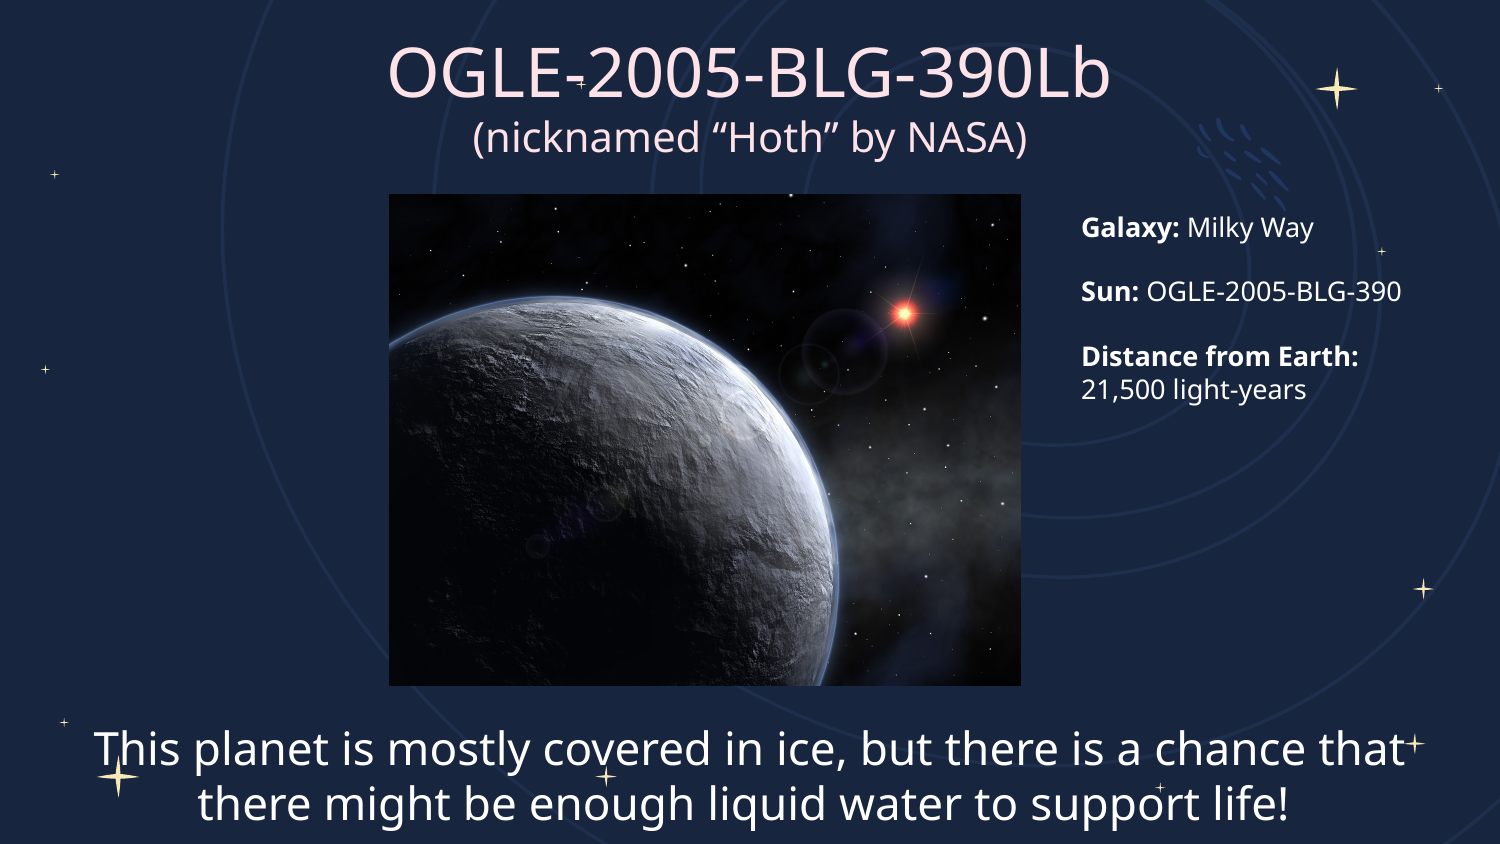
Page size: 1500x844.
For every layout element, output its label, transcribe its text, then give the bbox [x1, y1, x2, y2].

picture [389, 194, 1021, 686]
text_box Galaxy: Milky Way Sun: OGLE-2005-BLG-390 Distance from Earth: 21,500 light-years [1066, 194, 1456, 491]
title OGLE-2005-BLG-390Lb (nicknamed “Hoth” by NASA) [51, 48, 1449, 142]
list This planet is mostly covered in ice, but there is a chance that there might be enough liquid water to support life! [51, 705, 1449, 750]
